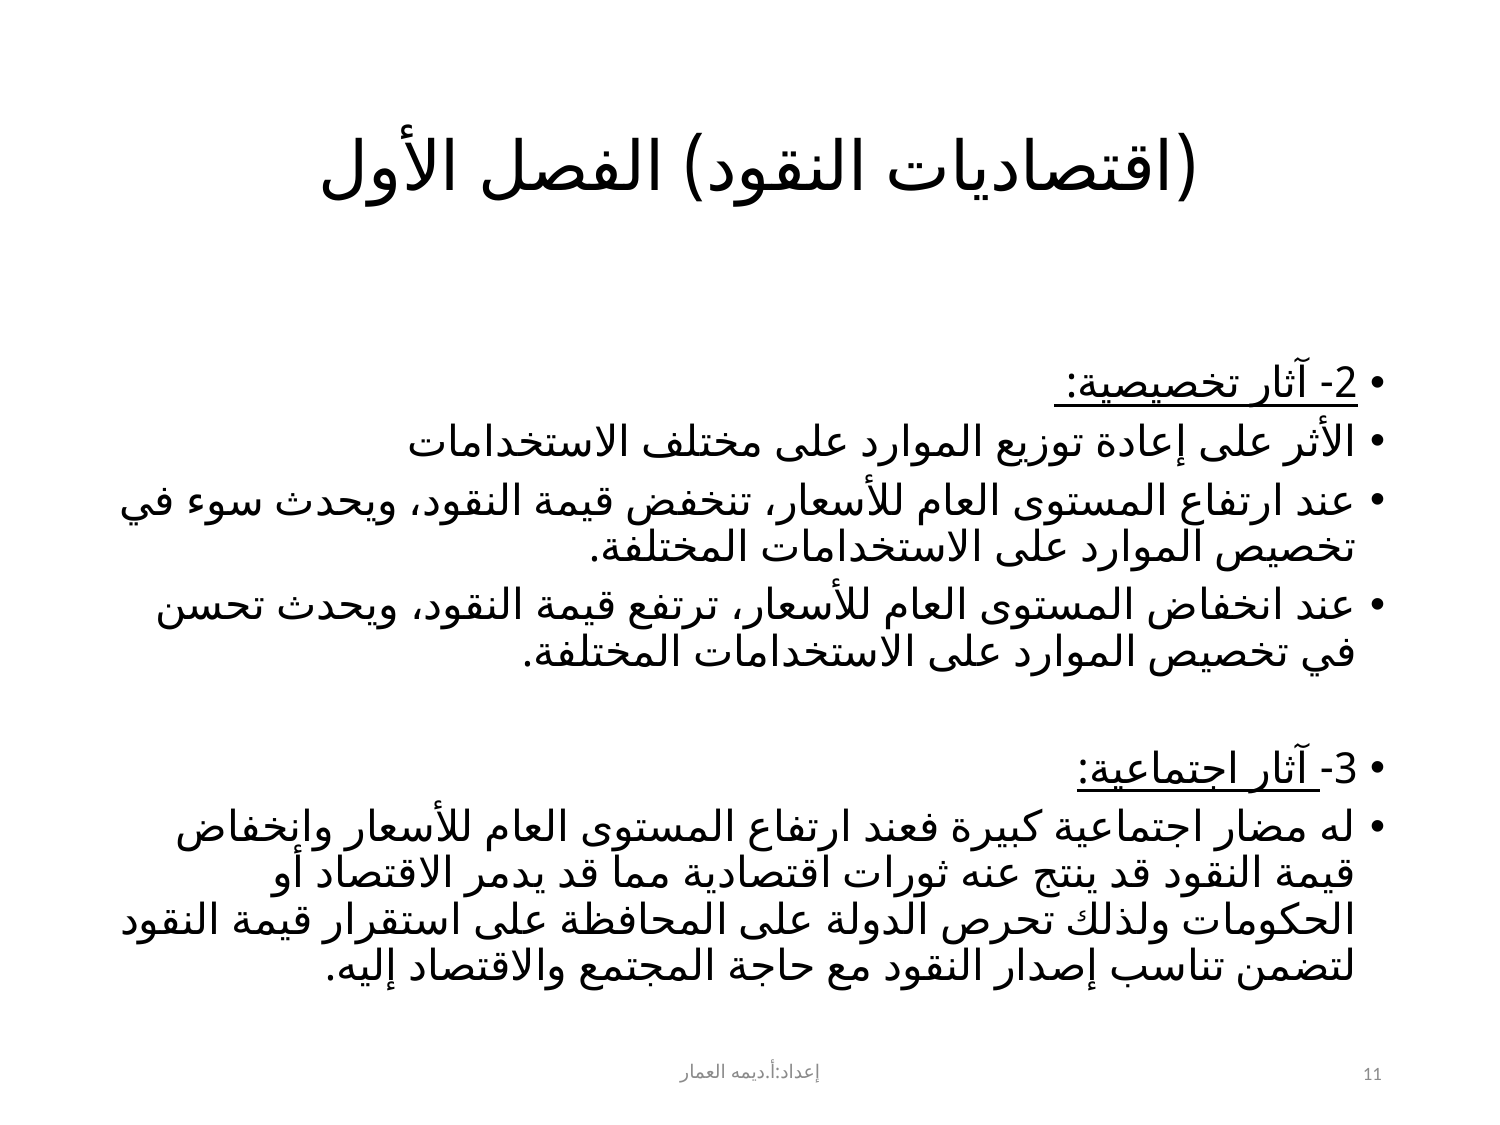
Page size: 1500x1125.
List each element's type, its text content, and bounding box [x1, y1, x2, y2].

footer إعداد:أ.ديمه العمار [496, 1042, 1004, 1103]
slide_number 11 [1059, 1042, 1397, 1103]
title (اقتصاديات النقود) الفصل الأول [103, 59, 1397, 278]
list 2- آثار تخصيصية: الأثر على إعادة توزيع الموارد على مختلف الاستخدامات عند ارتفاع المستوى العام للأسعار، تنخفض قيمة النقود، ويحدث سوء في تخصيص الموارد على الاستخدامات المختلفة. عند انخفاض المستوى العام للأسعار، ترتفع قيمة النقود، ويحدث تحسن في تخصيص الموارد على الاستخدامات المختلفة. 3- آثار اجتماعية: له مضار اجتماعية كبيرة فعند ارتفاع المستوى العام للأسعار وانخفاض قيمة النقود قد ينتج عنه ثورات اقتصادية مما قد يدمر الاقتصاد أو الحكومات ولذلك تحرص الدولة على المحافظة على استقرار قيمة النقود لتضمن تناسب إصدار النقود مع حاجة المجتمع والاقتصاد إليه. [103, 299, 1397, 1014]
